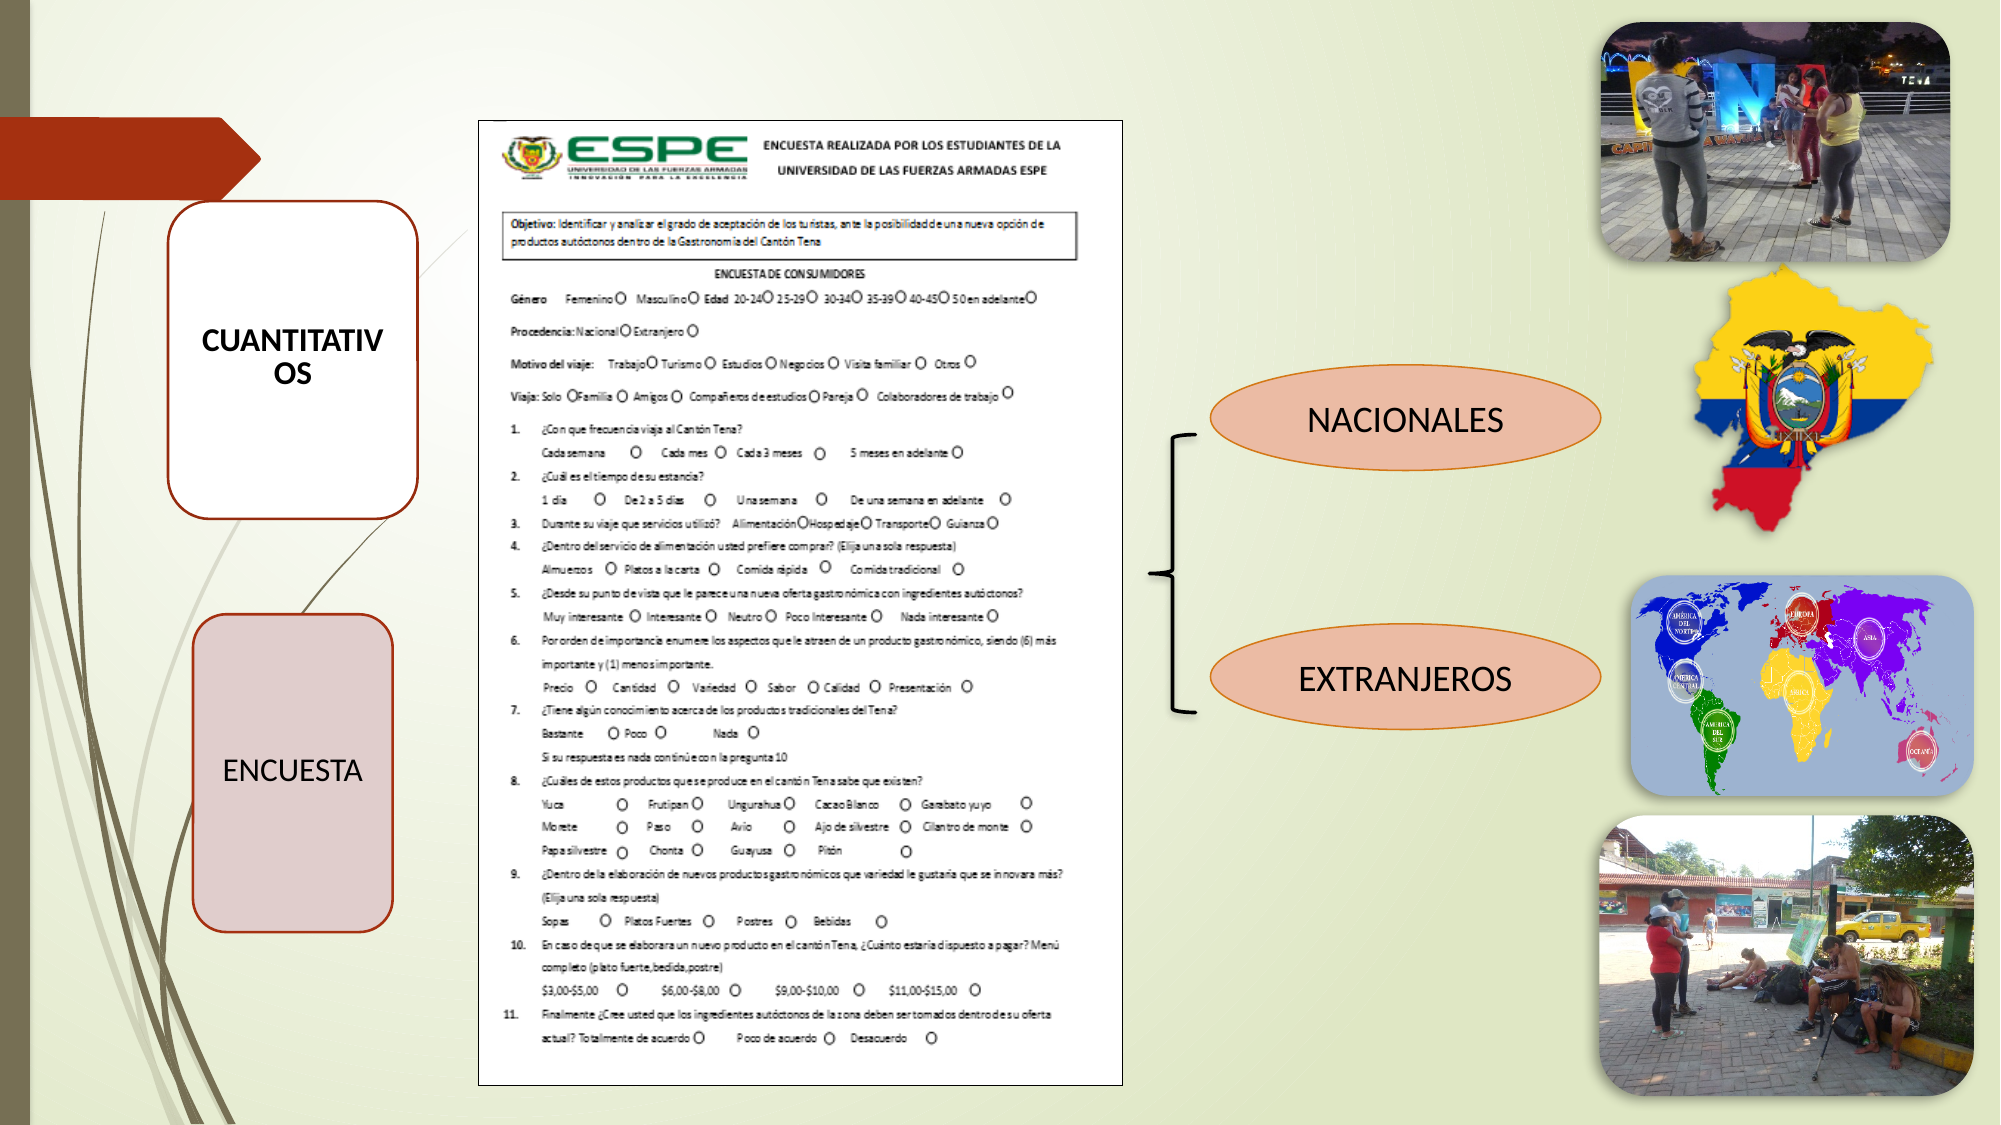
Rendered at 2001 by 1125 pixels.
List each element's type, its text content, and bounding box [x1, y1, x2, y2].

text_box NACIONALES [1209, 364, 1602, 472]
picture [1630, 575, 1975, 796]
text_box EXTRANJEROS [1209, 623, 1602, 731]
text_box [1147, 432, 1198, 715]
picture [1600, 21, 1951, 533]
picture [478, 119, 1123, 1086]
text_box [136, 200, 449, 933]
picture [1599, 815, 1975, 1097]
